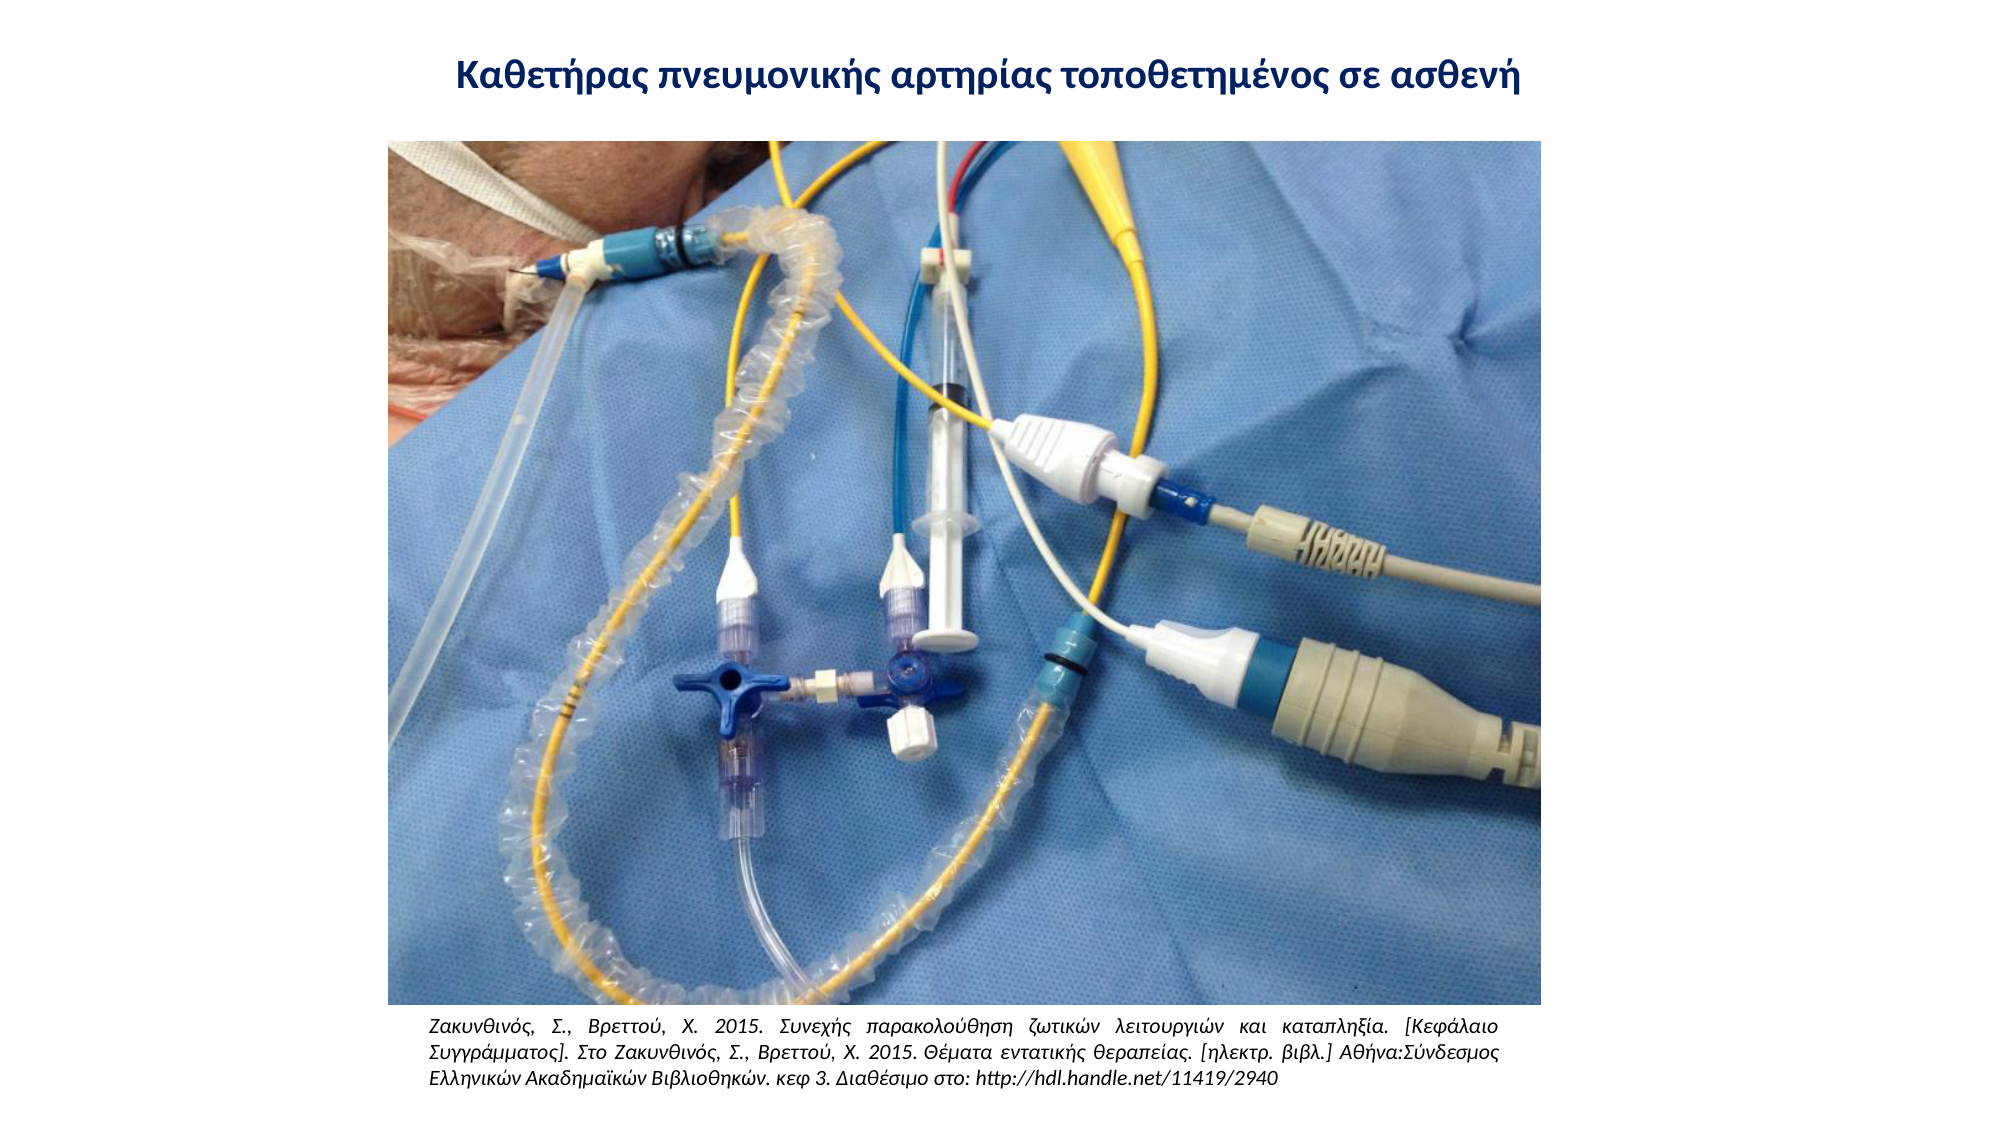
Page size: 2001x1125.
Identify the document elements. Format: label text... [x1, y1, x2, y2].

picture [387, 141, 1541, 1005]
text_box Καθετήρας πνευμονικής αρτηρίας τοποθετημένος σε ασθενή [441, 39, 1538, 105]
text_box Ζακυνθινός, Σ., Βρεττού, Χ. 2015. Συνεχής παρακολούθηση ζωτικών λειτουργιών και καταπληξία. [Κεφάλαιο Συγγράμματος]. Στο Ζακυνθινός, Σ., Βρεττού, Χ. 2015. Θέματα εντατικής θεραπείας. [ηλεκτρ. βιβλ.] Αθήνα:Σύνδεσμος Ελληνικών Ακαδημαϊκών Βιβλιοθηκών. κεφ 3. Διαθέσιμο στο: http://hdl.handle.net/11419/2940 [414, 1005, 1515, 1098]
